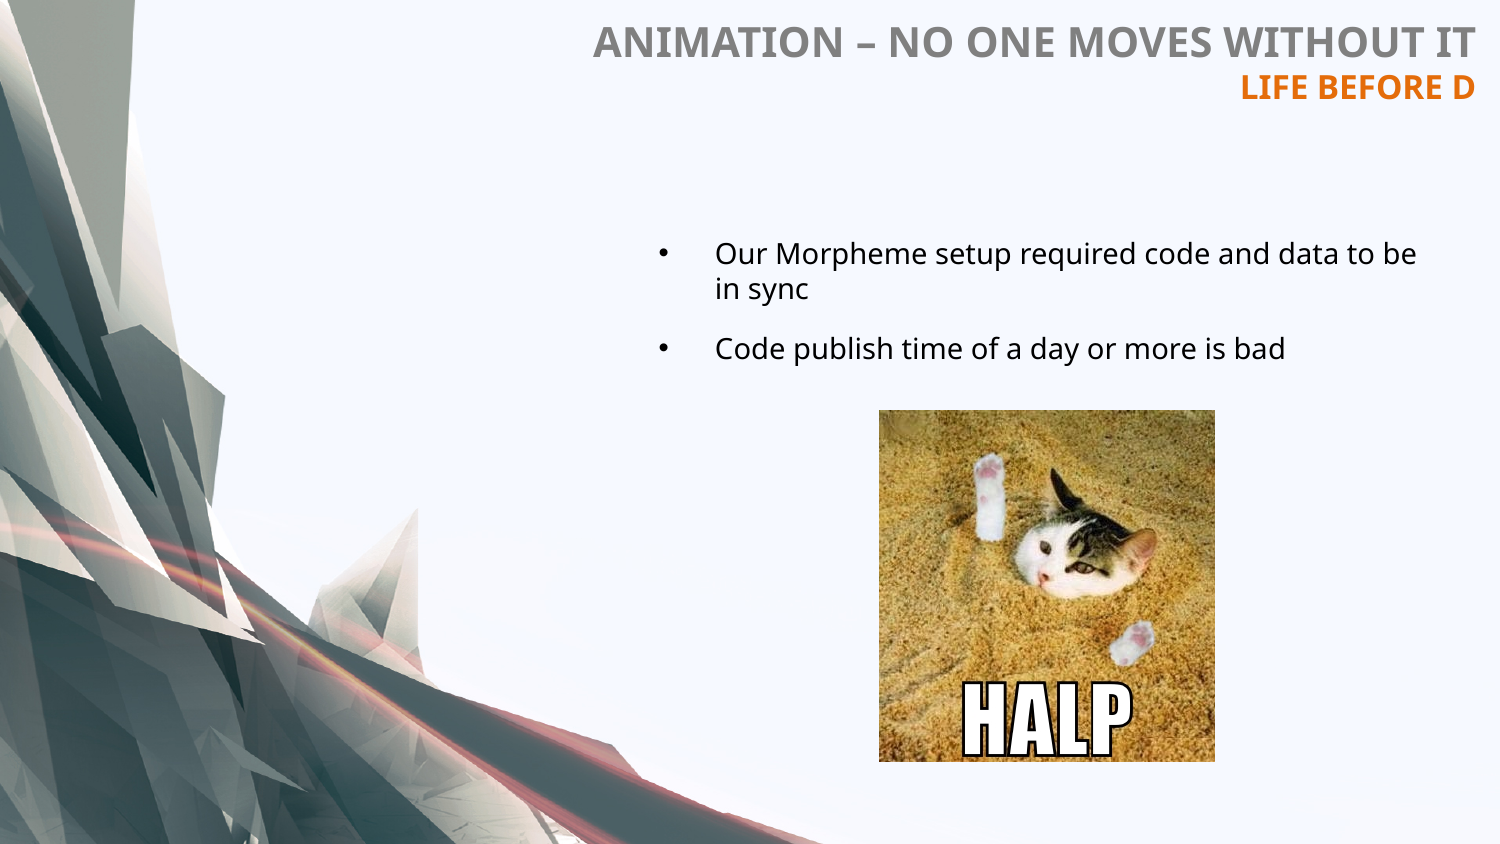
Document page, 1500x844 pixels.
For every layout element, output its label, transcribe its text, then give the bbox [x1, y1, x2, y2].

text_box Our Morpheme setup required code and data to be in sync Code publish time of a day or more is bad [643, 185, 1459, 458]
text_box ANIMATION – NO ONE MOVES WITHOUT IT LIFE BEFORE D [537, 8, 1492, 114]
picture [0, 0, 1500, 844]
